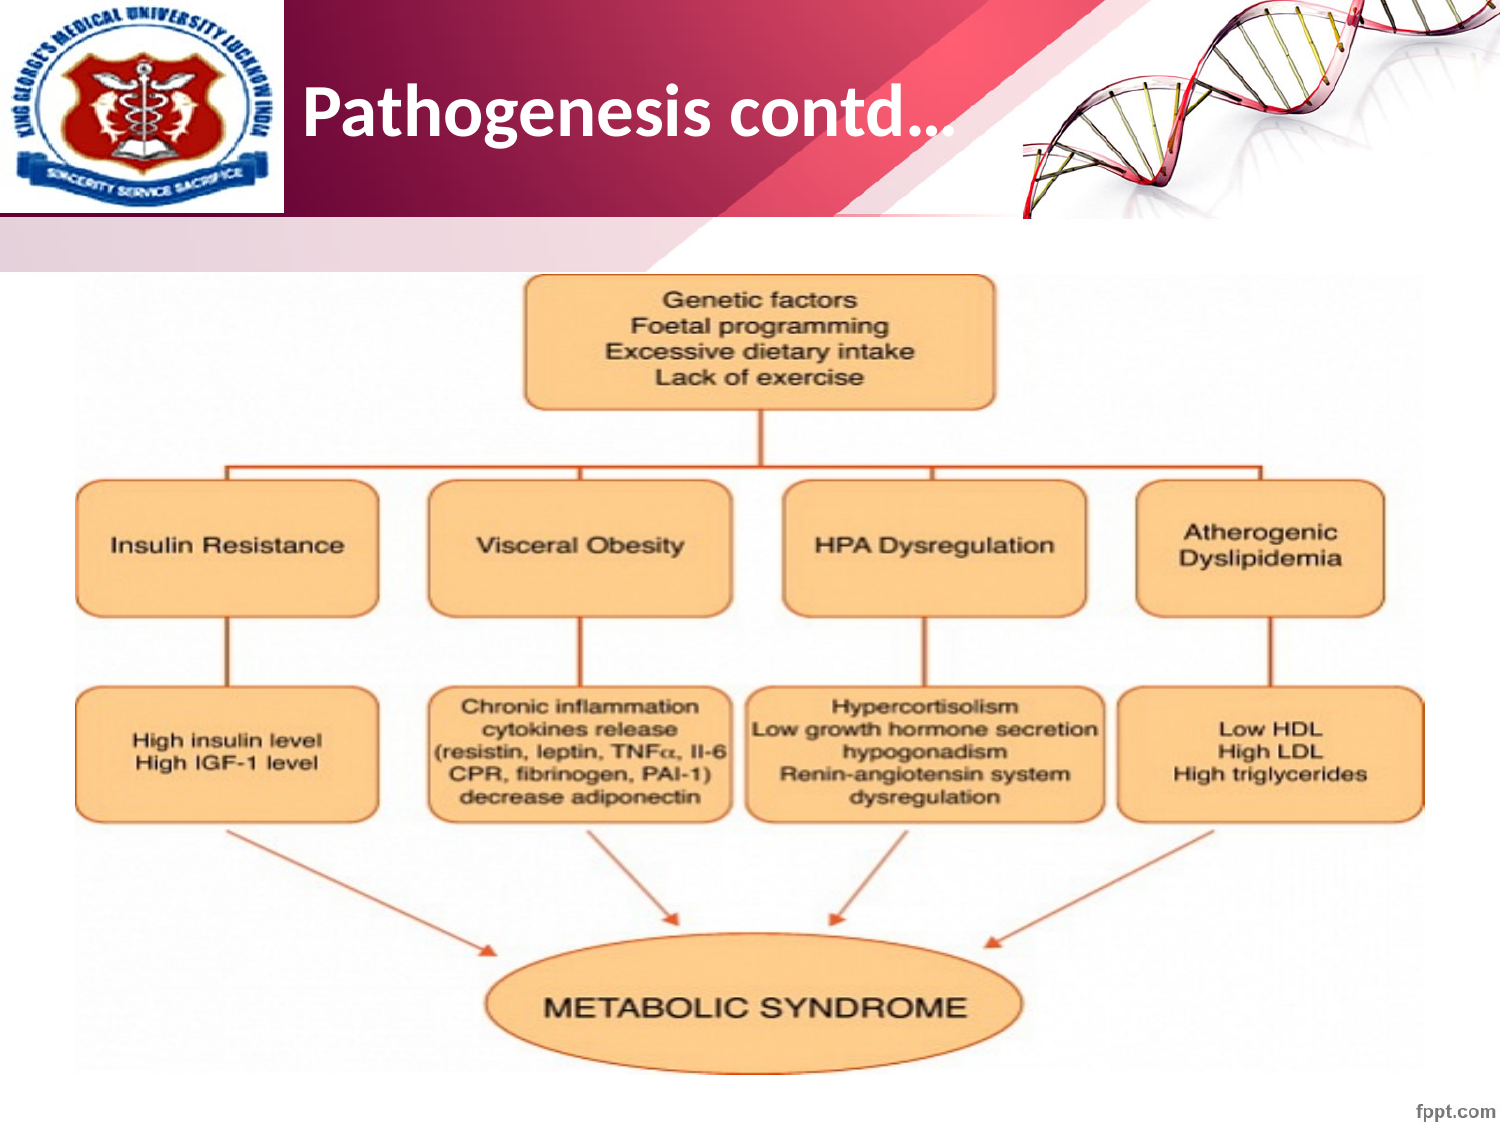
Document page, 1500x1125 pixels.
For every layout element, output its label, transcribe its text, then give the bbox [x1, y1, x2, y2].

text_box Pathogenesis contd… [287, 0, 1439, 213]
picture [0, 0, 1500, 1125]
